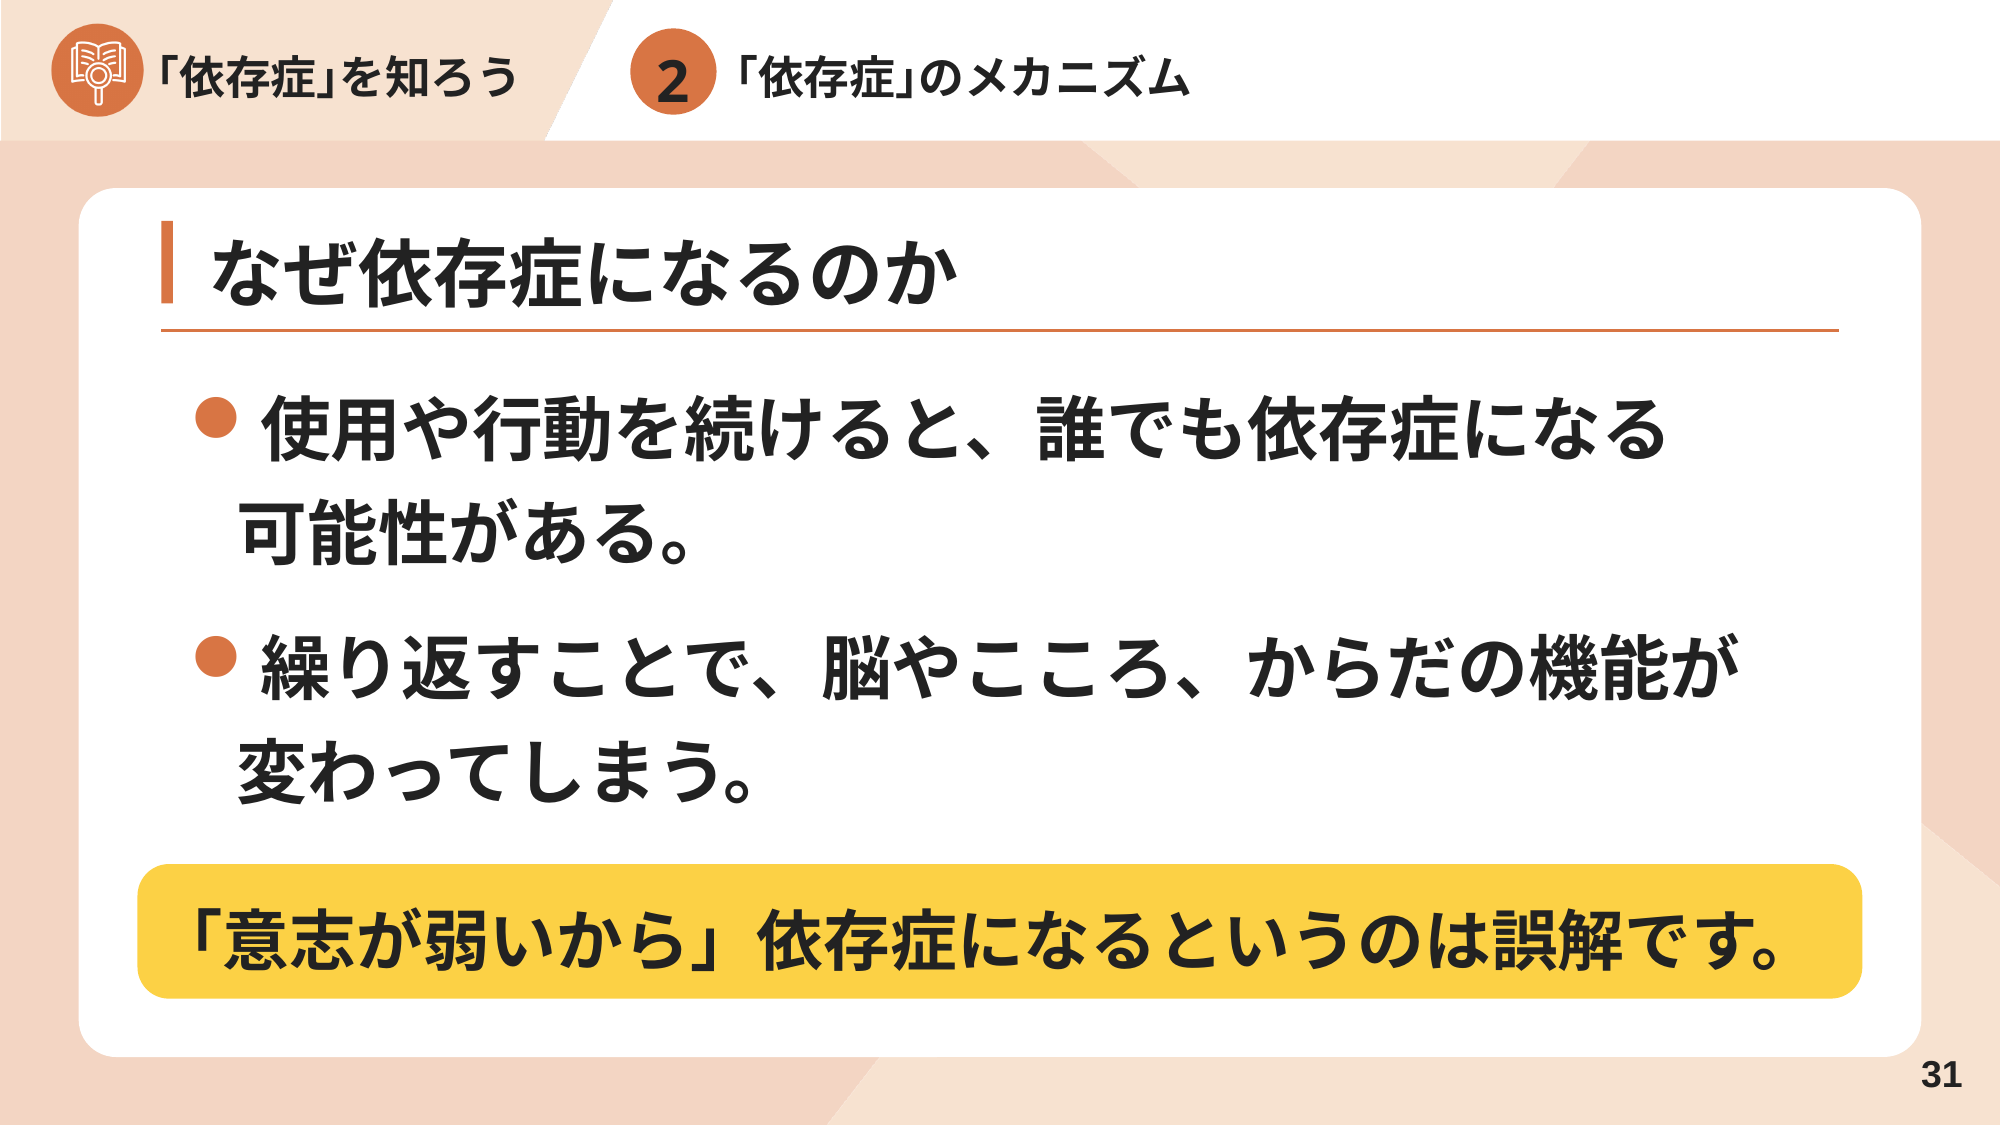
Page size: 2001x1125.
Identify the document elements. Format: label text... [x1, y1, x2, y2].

list ｢依存症｣のメカニズム [735, 49, 1851, 105]
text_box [137, 863, 1863, 999]
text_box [189, 365, 1782, 815]
text_box [159, 219, 175, 306]
list 2 [630, 43, 717, 115]
slide_number 30 [1897, 1042, 1963, 1103]
text_box なぜ依存症になるのか [208, 222, 1733, 317]
picture [0, 0, 2000, 1125]
